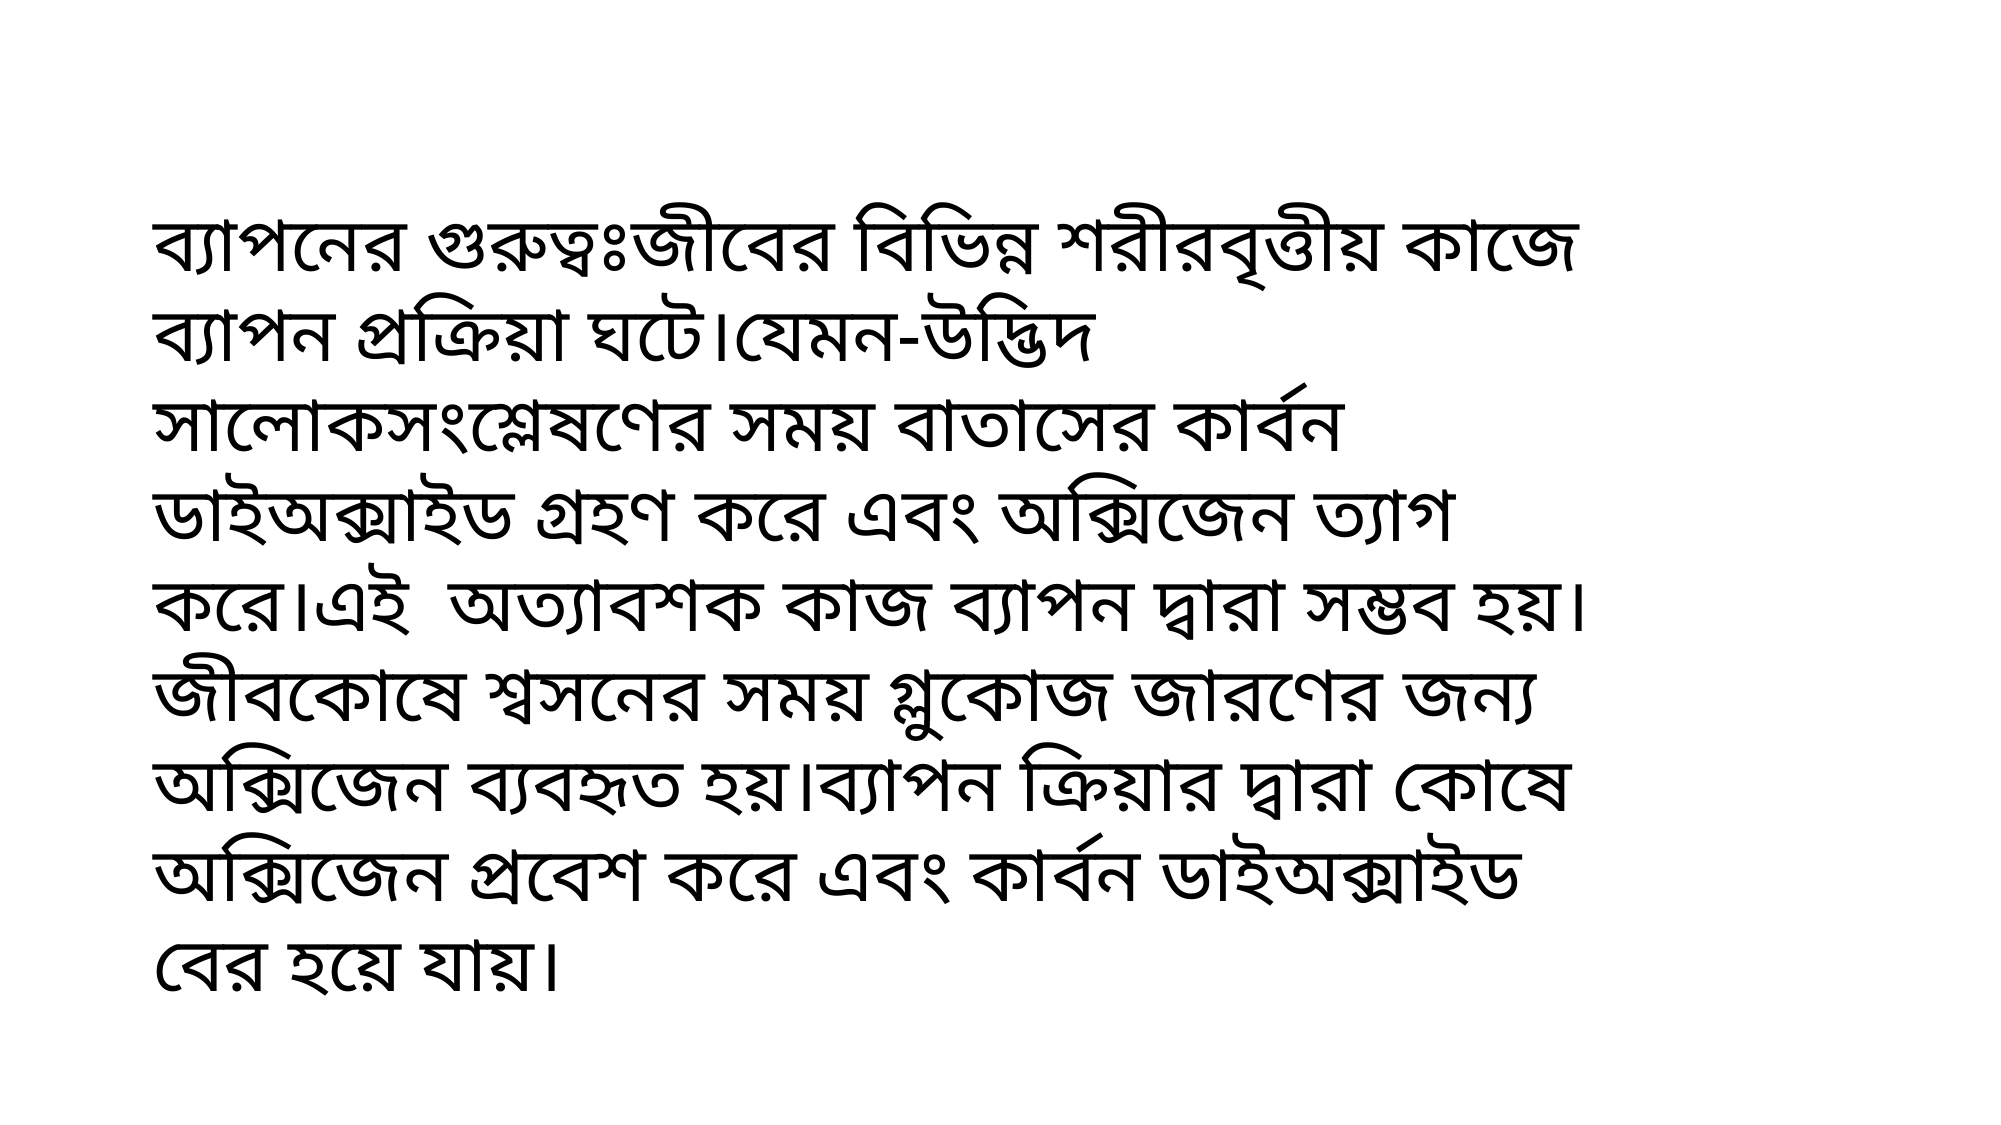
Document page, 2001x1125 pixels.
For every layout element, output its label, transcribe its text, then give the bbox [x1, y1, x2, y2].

text_box ব্যাপনের গুরুত্বঃজীবের বিভিন্ন শরীরবৃত্তীয় কাজে ব্যাপন প্রক্রিয়া ঘটে।যেমন-উদ্ভিদ সালোকসংশ্লেষণের সময় বাতাসের কার্বন ডাইঅক্সাইড গ্রহণ করে এবং অক্সিজেন ত্যাগ করে।এই অত্যাবশক কাজ ব্যাপন দ্বারা সম্ভব হয়।জীবকোষে শ্বসনের সময় গ্লুকোজ জারণের জন্য অক্সিজেন ব্যবহৃত হয়।ব্যাপন ক্রিয়ার দ্বারা কোষে অক্সিজেন প্রবেশ করে এবং কার্বন ডাইঅক্সাইড বের হয়ে যায়। [138, 189, 1646, 1014]
